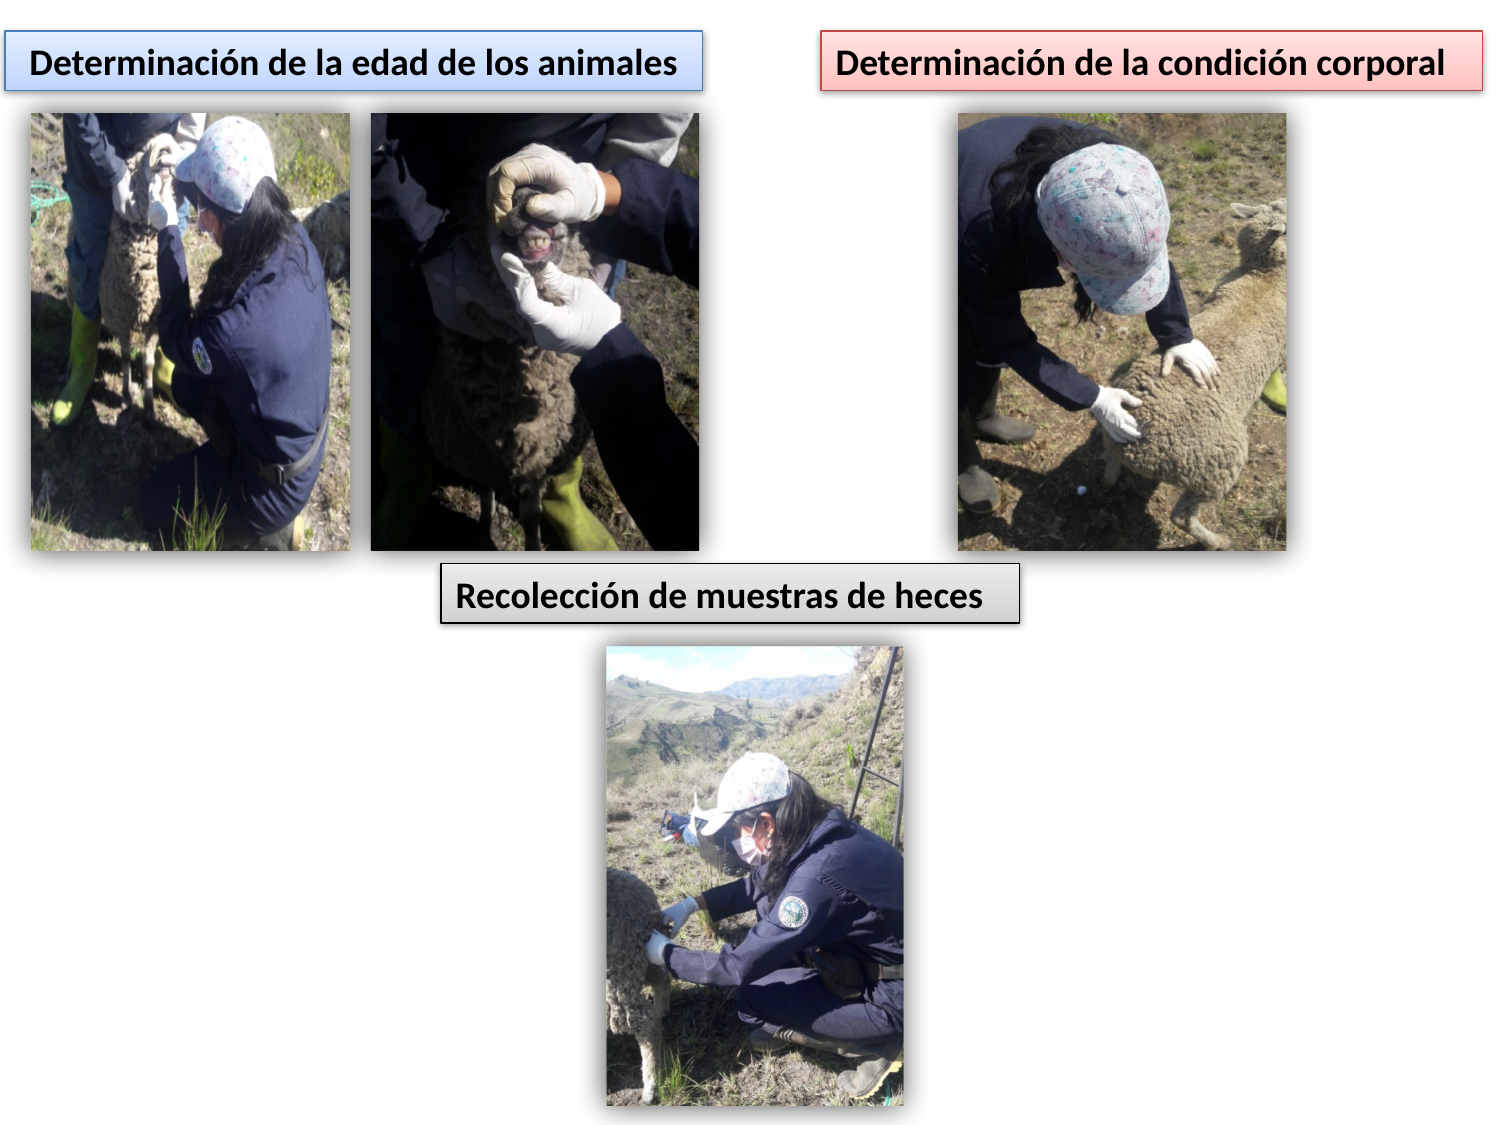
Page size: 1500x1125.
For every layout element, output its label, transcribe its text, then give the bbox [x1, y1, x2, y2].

picture [902, 113, 1340, 551]
picture [524, 647, 986, 1106]
text_box Determinación de la condición corporal [820, 30, 1483, 91]
text_box Determinación de la edad de los animales [4, 30, 703, 91]
text_box Recolección de muestras de heces [440, 563, 1020, 624]
picture [0, 113, 754, 551]
